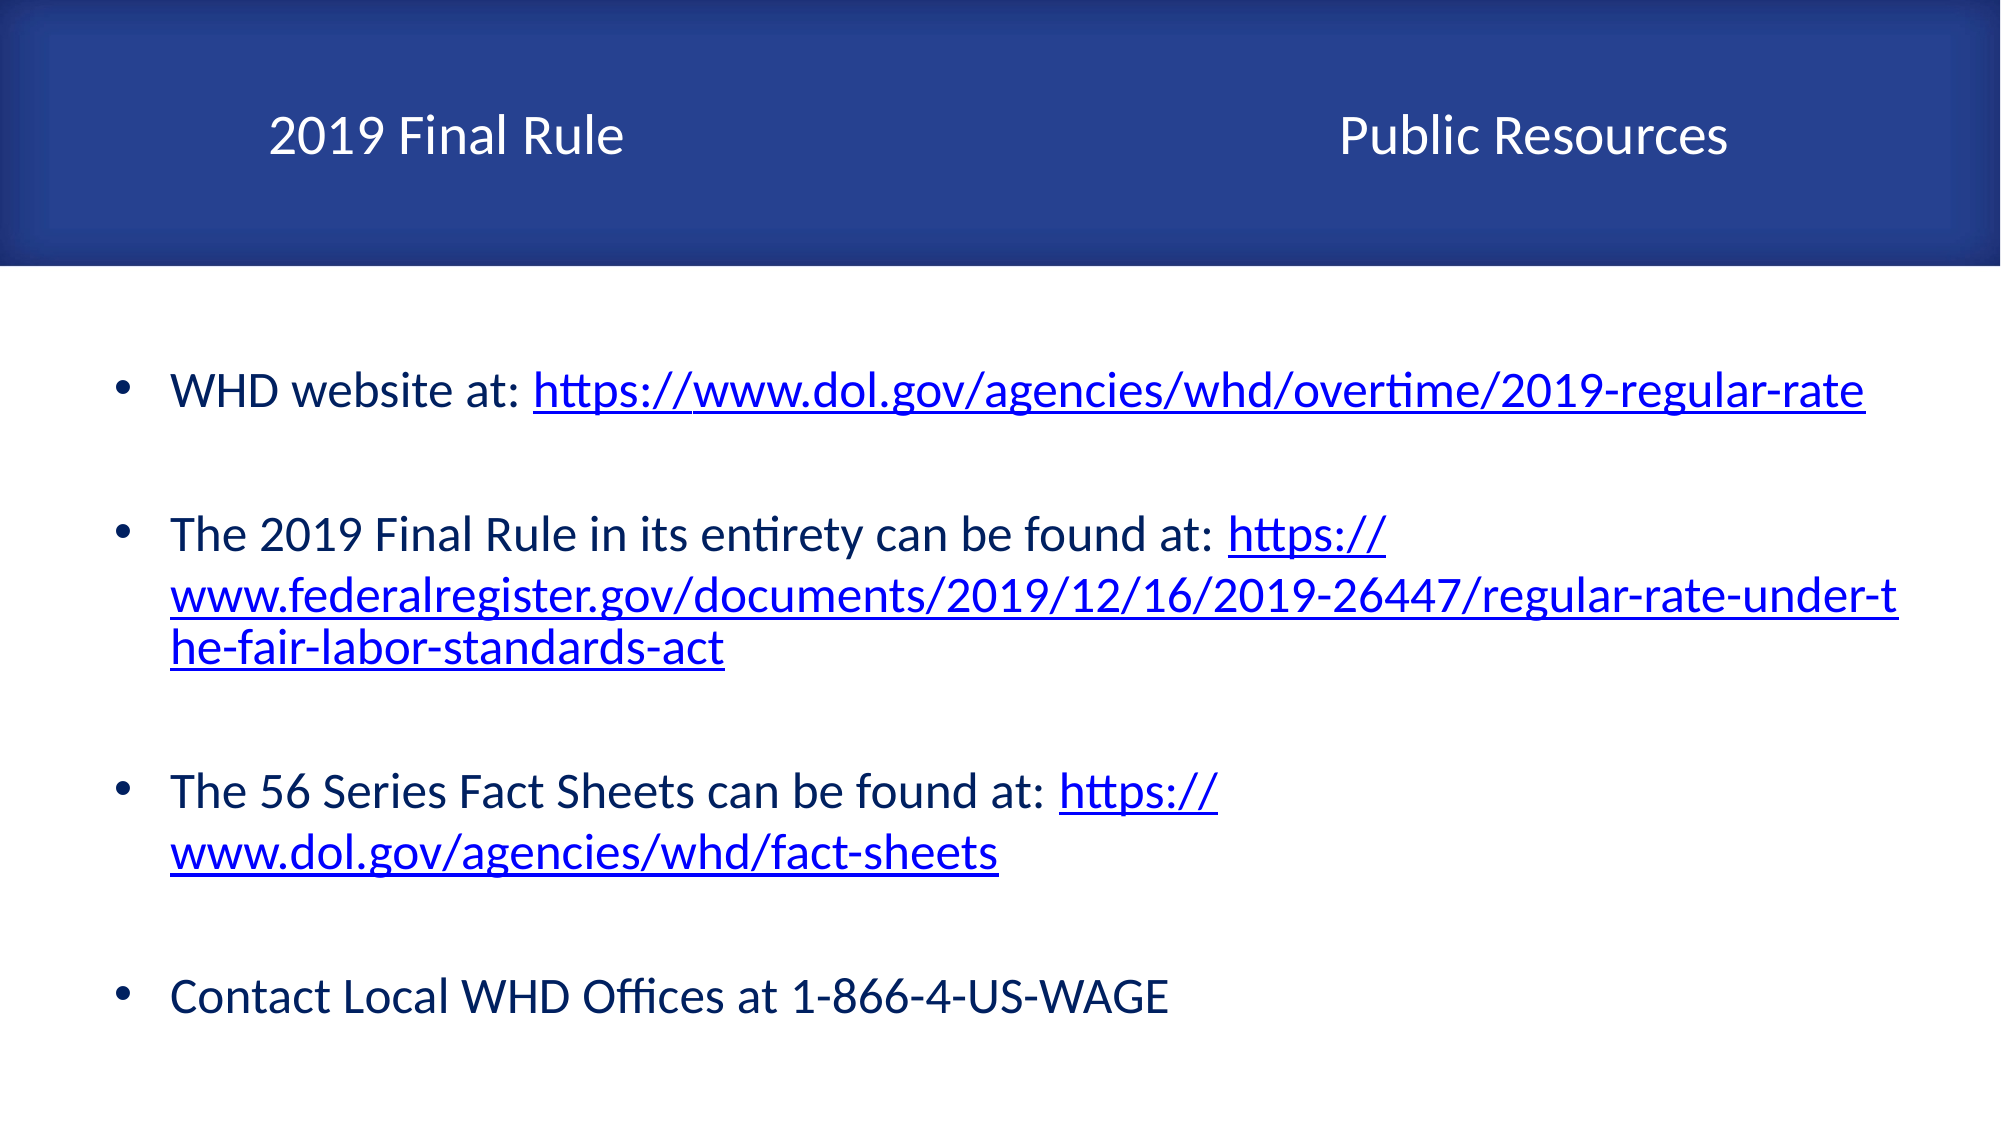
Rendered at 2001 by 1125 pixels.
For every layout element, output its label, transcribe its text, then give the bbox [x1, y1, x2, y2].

picture [0, 0, 2001, 1125]
title 2019 Final Rule Public Resources [249, 75, 1750, 188]
list WHD website at: https://www.dol.gov/agencies/whd/overtime/2019-regular-rate The 2019 Final Rule in its entirety can be found at: https://www.federalregister.gov/documents/2019/12/16/2019-26447/regular-rate-under-the-fair-labor-standards-act The 56 Series Fact Sheets can be found at: https://www.dol.gov/agencies/whd/fact-sheets Contact Local WHD Offices at 1-866-4-US-WAGE [99, 348, 1932, 1063]
